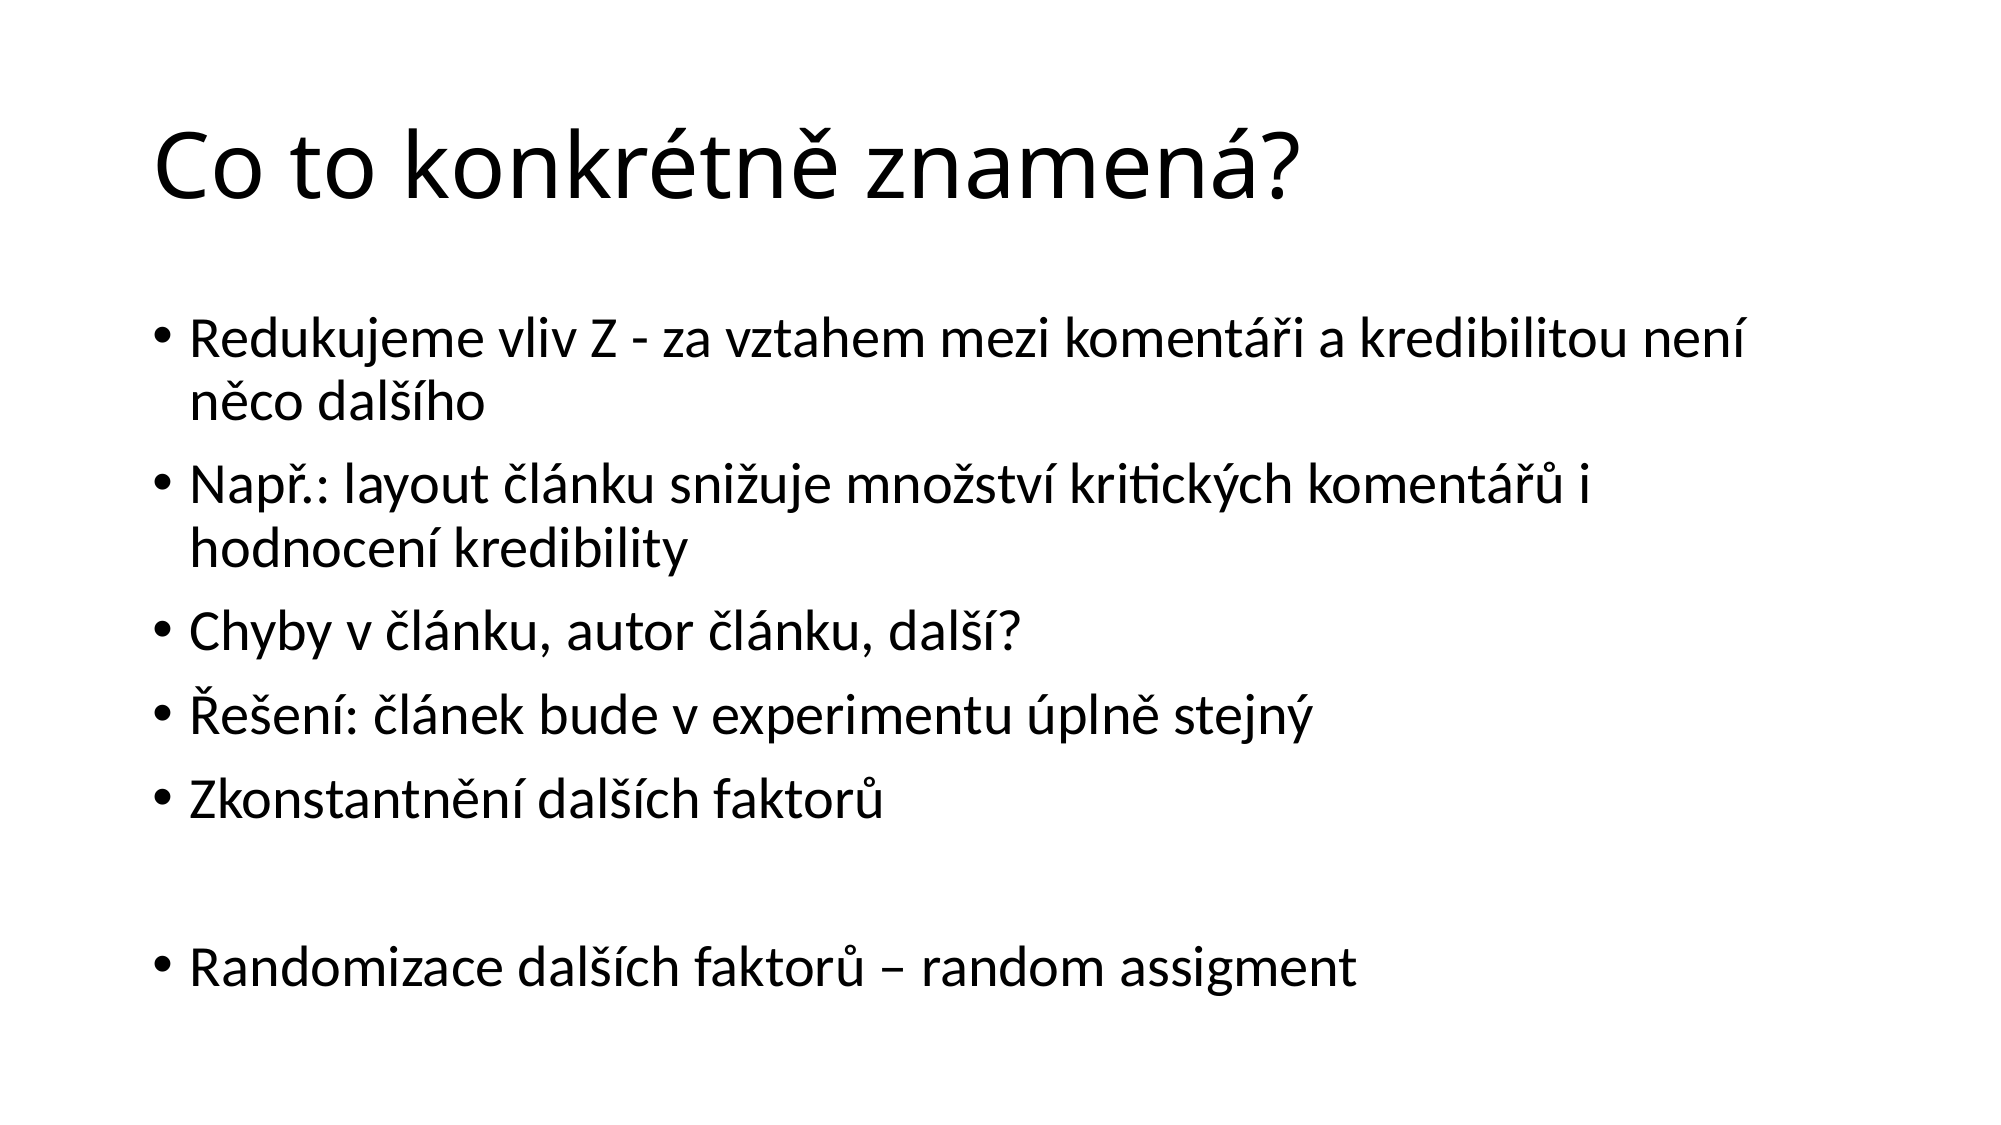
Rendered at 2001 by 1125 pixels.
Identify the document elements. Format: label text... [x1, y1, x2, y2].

list Redukujeme vliv Z - za vztahem mezi komentáři a kredibilitou není něco dalšího Např.: layout článku snižuje množství kritických komentářů i hodnocení kredibility Chyby v článku, autor článku, další? Řešení: článek bude v experimentu úplně stejný Zkonstantnění dalších faktorů Randomizace dalších faktorů – random assigment [137, 299, 1863, 1014]
title Co to konkrétně znamená? [137, 59, 1863, 278]
